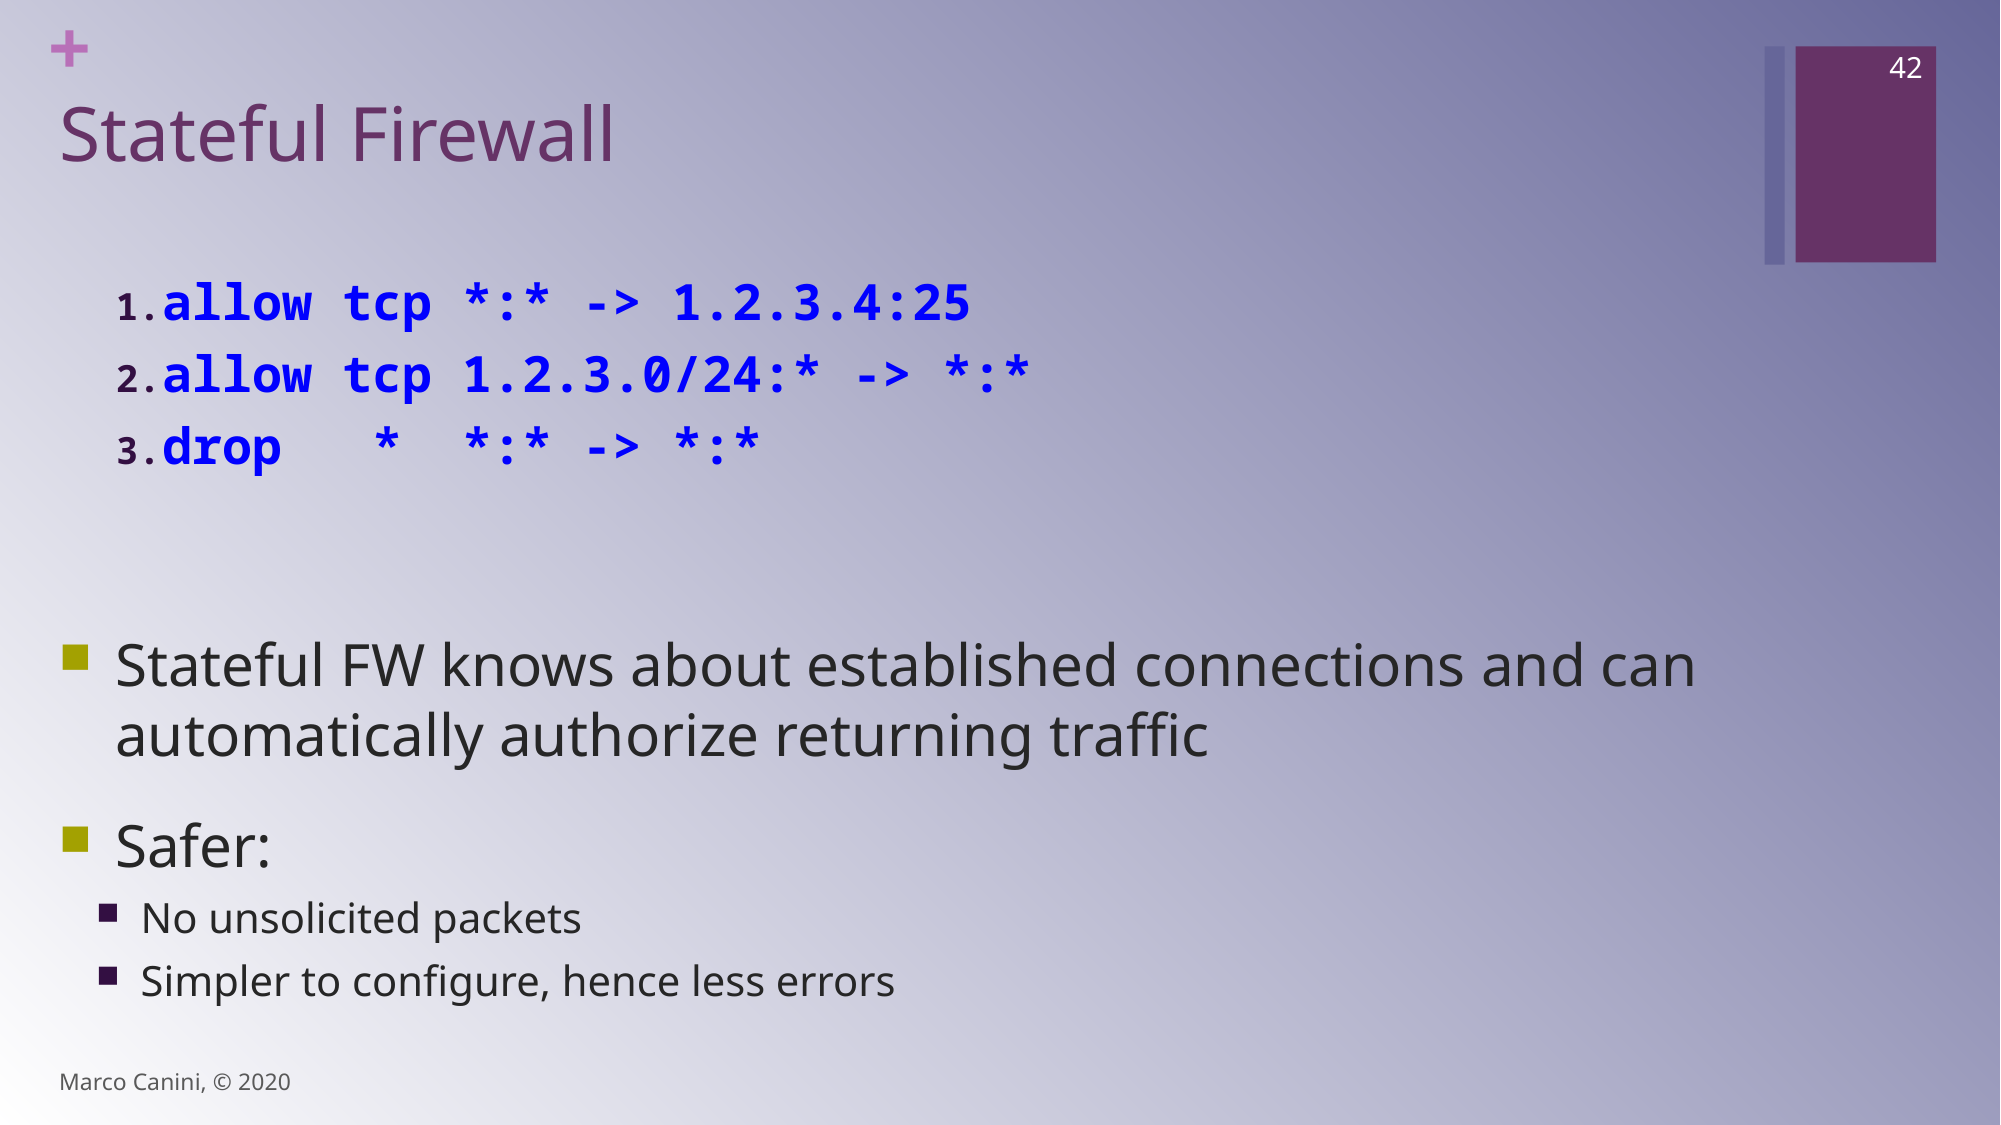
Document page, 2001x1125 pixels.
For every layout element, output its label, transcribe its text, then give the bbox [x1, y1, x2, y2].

list allow tcp *:* -> 1.2.3.4:25 allow tcp 1.2.3.0/24:* -> *:* drop * *:* -> *:* Stateful FW knows about established connections and can automatically authorize returning traffic Safer: No unsolicited packets Simpler to configure, hence less errors [44, 262, 1953, 1054]
slide_number 42 [1816, 39, 1938, 100]
title Stateful Firewall [44, 79, 1762, 262]
footer Marco Canini, © 2020 [44, 1053, 1384, 1114]
